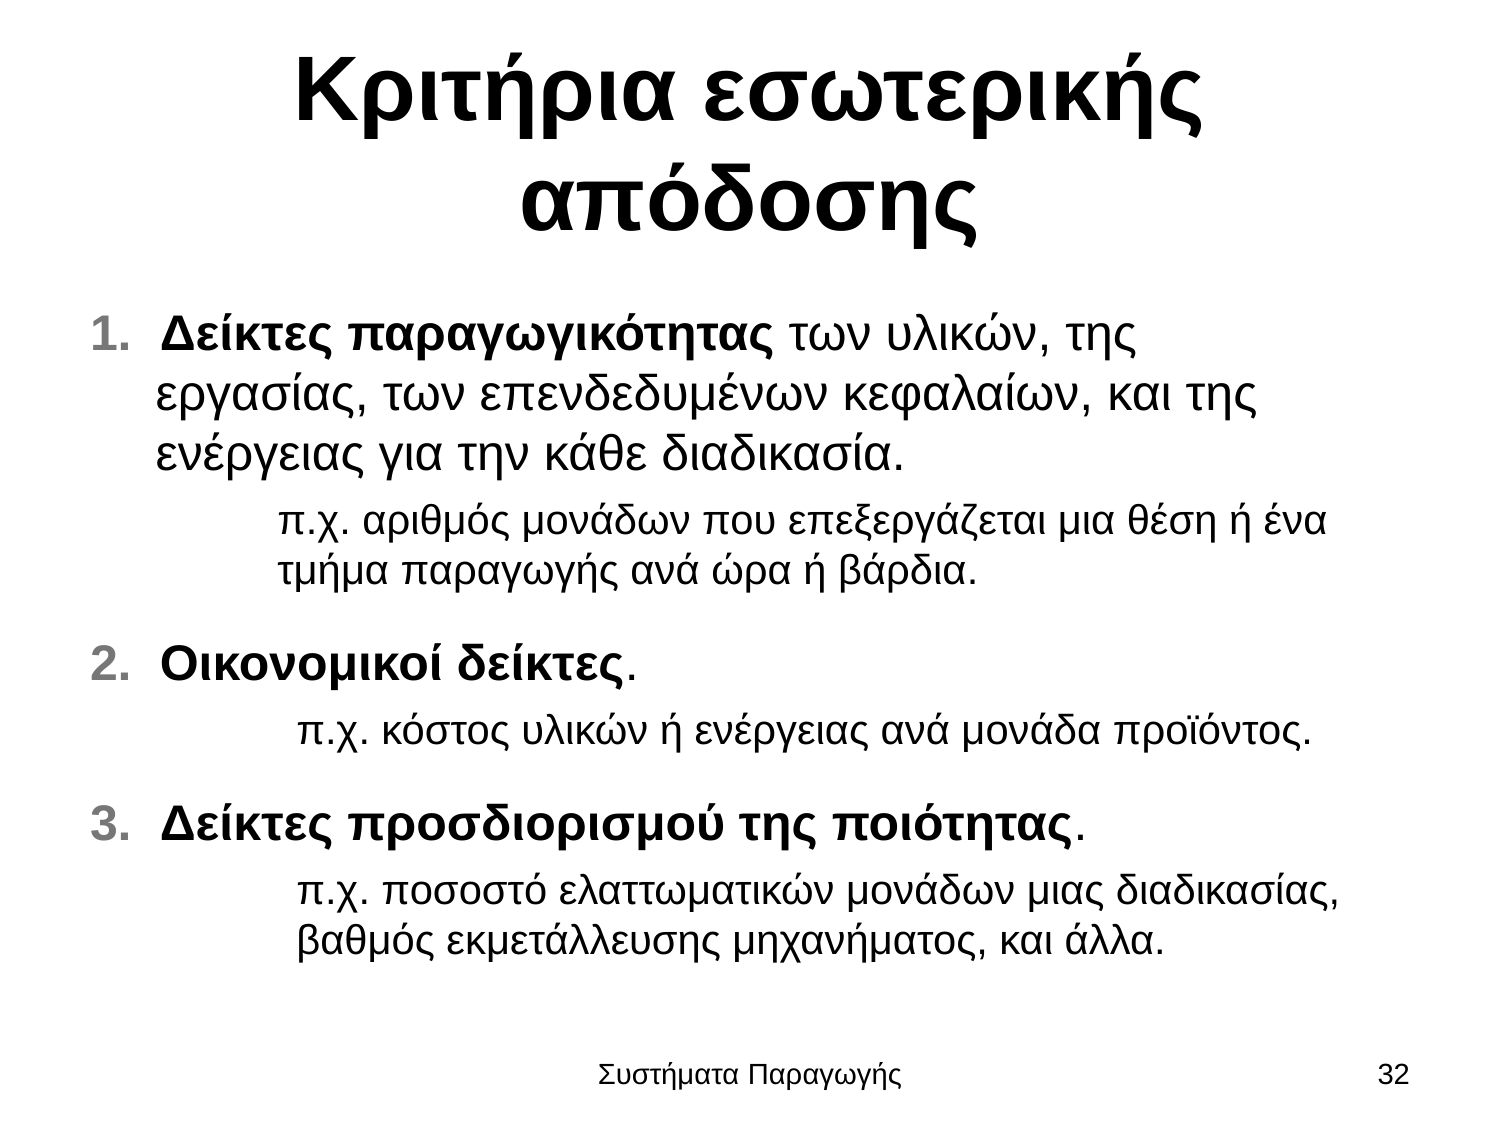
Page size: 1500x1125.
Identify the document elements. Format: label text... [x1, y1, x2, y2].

list 1. Δείκτες παραγωγικότητας των υλικών, της εργασίας, των επενδεδυμένων κεφαλαίων, και της ενέργειας για την κάθε διαδικασία. π.χ. αριθμός μονάδων που επεξεργάζεται μια θέση ή ένα τμήμα παραγωγής ανά ώρα ή βάρδια. 2. Οικονομικοί δείκτες. π.χ. κόστος υλικών ή ενέργειας ανά μονάδα προϊόντος. 3. Δείκτες προσδιορισμού της ποιότητας. π.χ. ποσοστό ελαττωματικών μονάδων μιας διαδικασίας, βαθμός εκμετάλλευσης μηχανήματος, και άλλα. [75, 262, 1425, 1038]
title Κριτήρια εσωτερικής απόδοσης [75, 45, 1425, 233]
slide_number 32 [1074, 1042, 1425, 1103]
footer Συστήματα Παραγωγής [512, 1042, 988, 1103]
